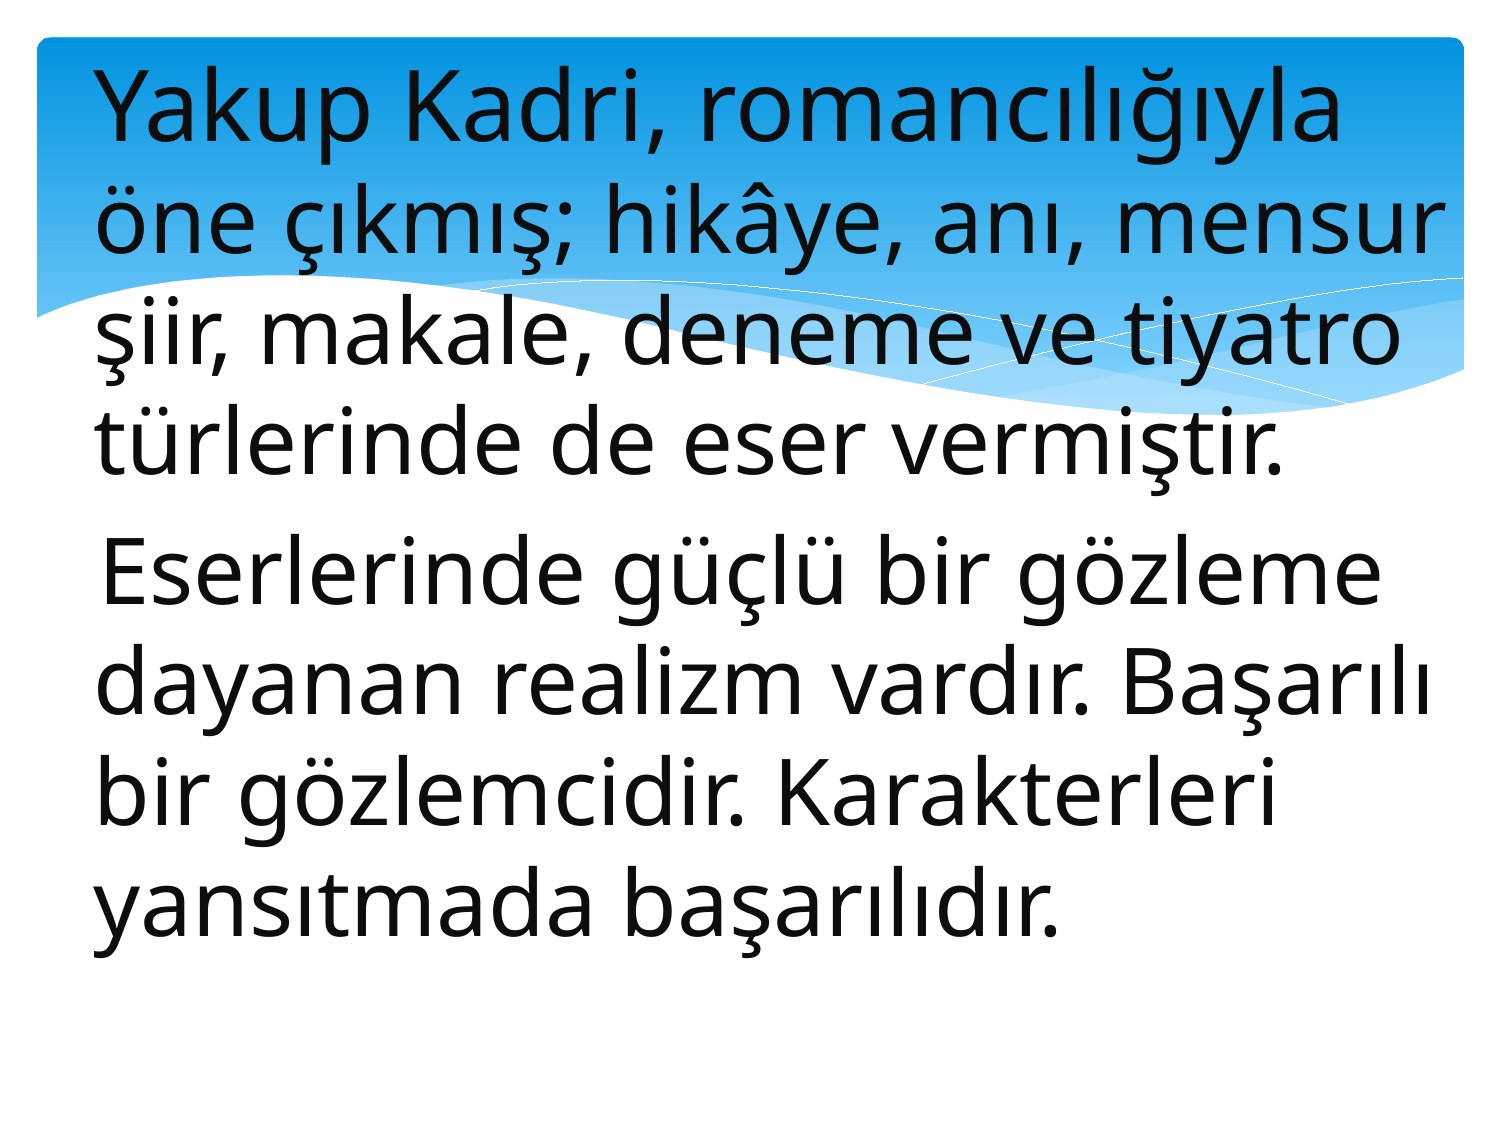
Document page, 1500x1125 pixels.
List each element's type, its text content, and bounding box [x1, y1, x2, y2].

list Yakup Kadri, romancılığıyla öne çıkmış; hikâye, anı, mensur şiir, makale, deneme ve tiyatro türlerinde de eser vermiştir. Eserlerinde güçlü bir gözleme dayanan realizm vardır. Başarılı bir gözlemcidir. Karakterleri yansıtmada başarılıdır. [35, 35, 1465, 1005]
